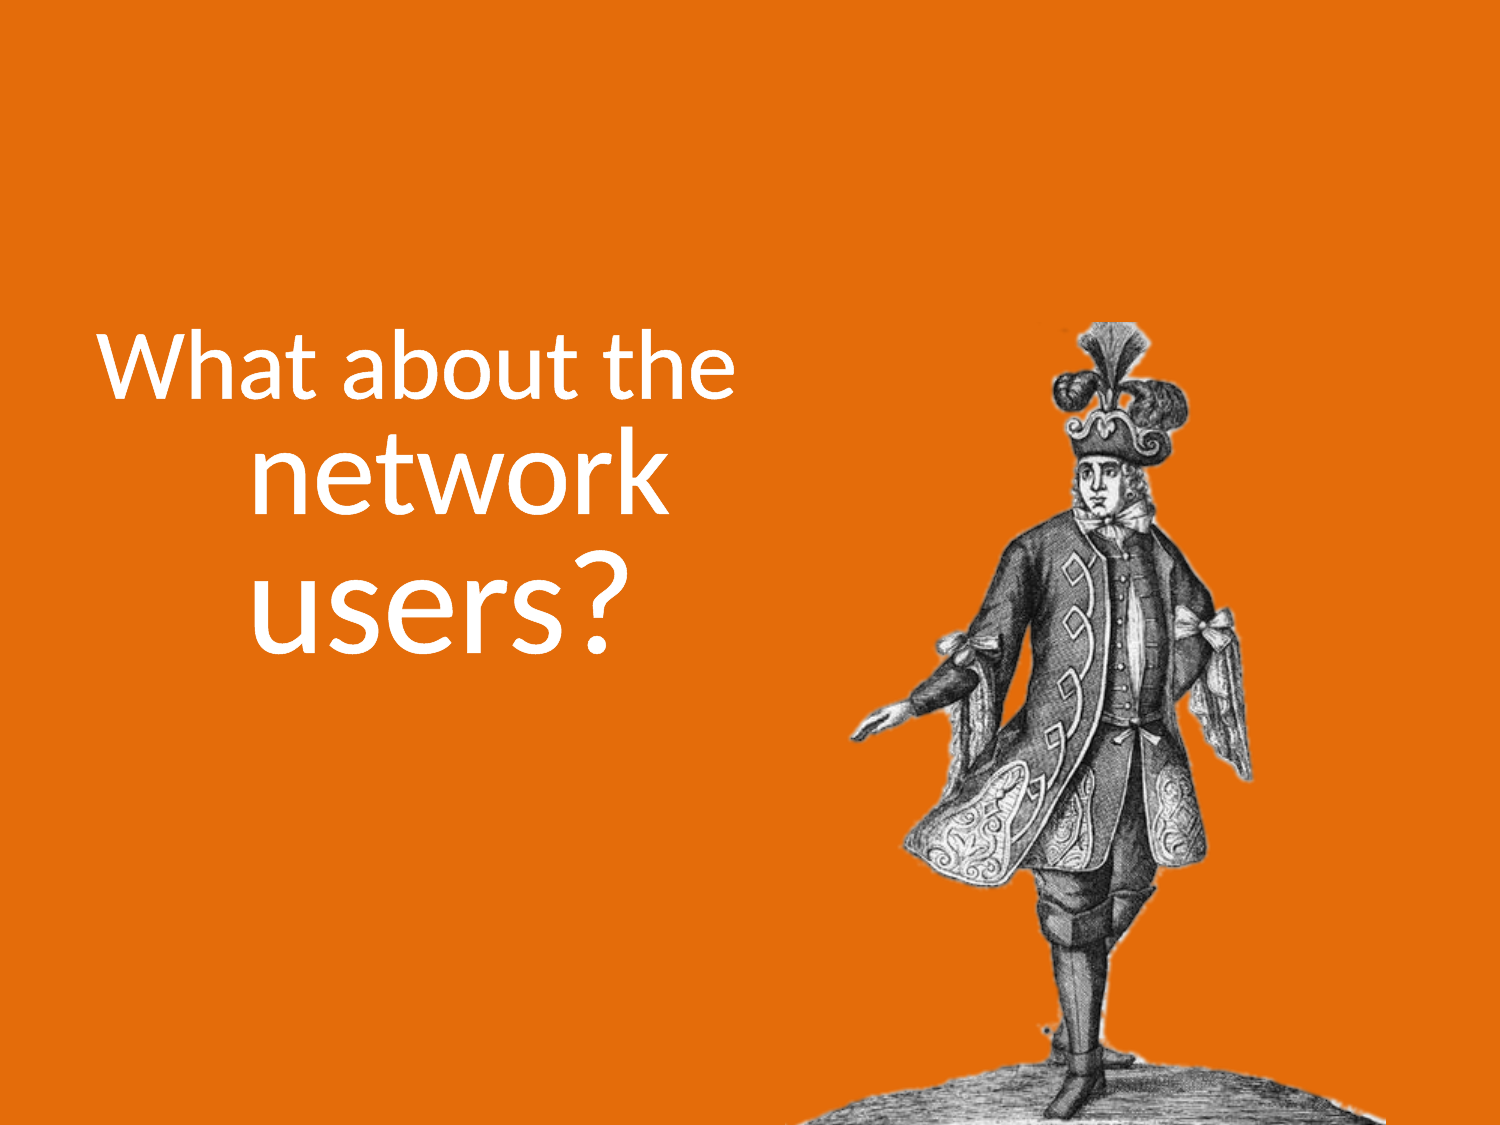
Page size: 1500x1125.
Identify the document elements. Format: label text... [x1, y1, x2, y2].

text_box What about the network users? [80, 314, 753, 689]
picture [785, 322, 1386, 1125]
